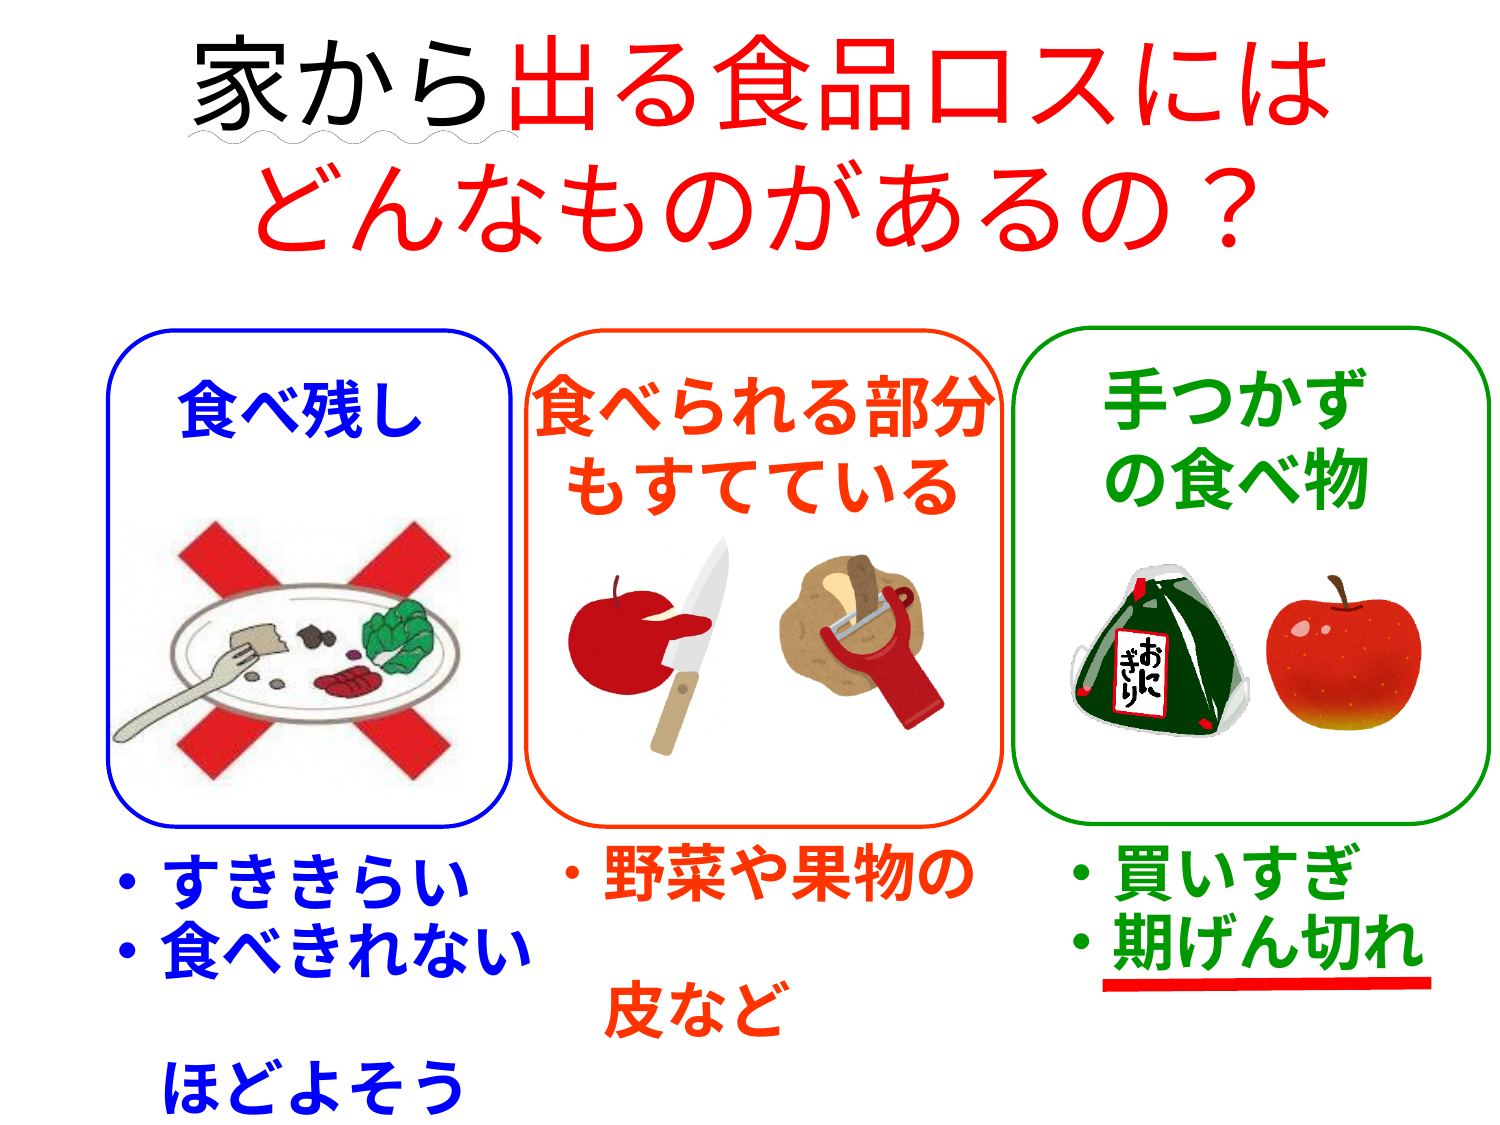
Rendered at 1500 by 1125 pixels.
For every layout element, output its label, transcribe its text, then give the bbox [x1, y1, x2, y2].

text_box ・野菜や果物の 皮など [526, 835, 1016, 1054]
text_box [1102, 982, 1432, 986]
text_box ・すききらい ・食べきれない ほどよそう [82, 841, 572, 1125]
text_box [1013, 327, 1490, 825]
text_box ・買いすぎ ・期げん切れ [1035, 832, 1449, 986]
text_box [107, 330, 496, 827]
title 家から出る食品ロスには どんなものがあるの？ [0, 49, 1500, 237]
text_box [498, 330, 1009, 827]
